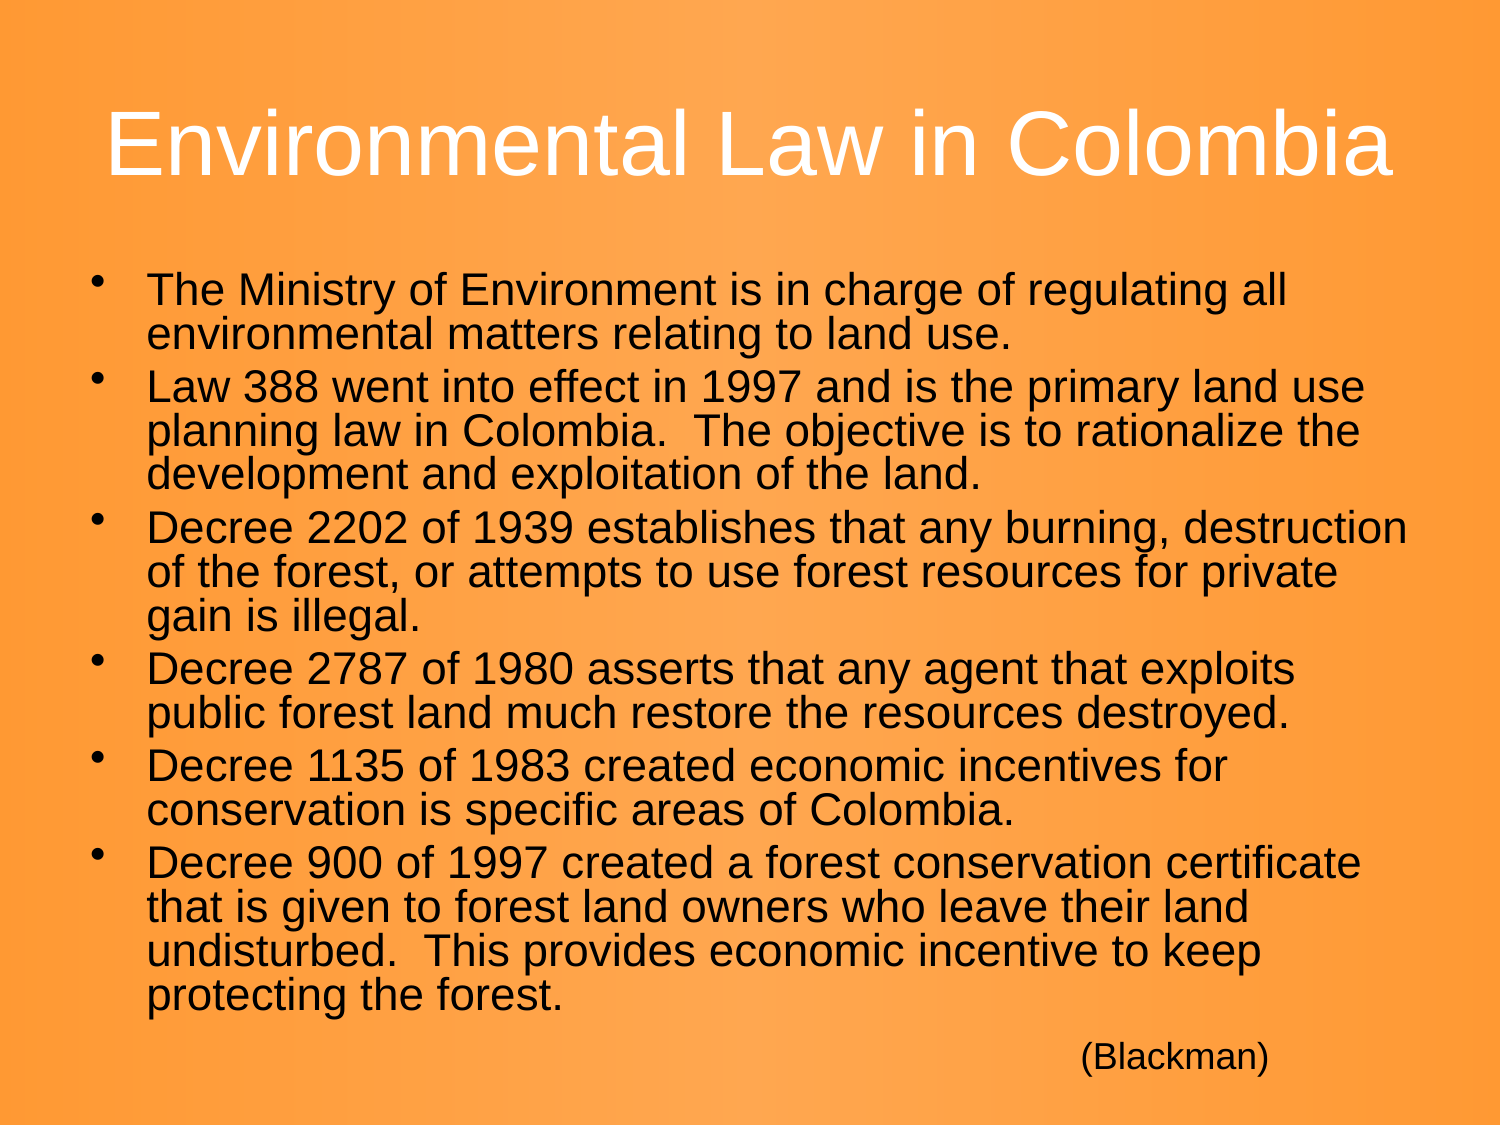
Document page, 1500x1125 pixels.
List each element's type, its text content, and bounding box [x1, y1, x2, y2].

list The Ministry of Environment is in charge of regulating all environmental matters relating to land use. Law 388 went into effect in 1997 and is the primary land use planning law in Colombia. The objective is to rationalize the development and exploitation of the land. Decree 2202 of 1939 establishes that any burning, destruction of the forest, or attempts to use forest resources for private gain is illegal. Decree 2787 of 1980 asserts that any agent that exploits public forest land much restore the resources destroyed. Decree 1135 of 1983 created economic incentives for conservation is specific areas of Colombia. Decree 900 of 1997 created a forest conservation certificate that is given to forest land owners who leave their land undisturbed. This provides economic incentive to keep protecting the forest. [74, 262, 1426, 1006]
text_box (Blackman) [849, 1024, 1500, 1085]
title Environmental Law in Colombia [74, 44, 1426, 233]
